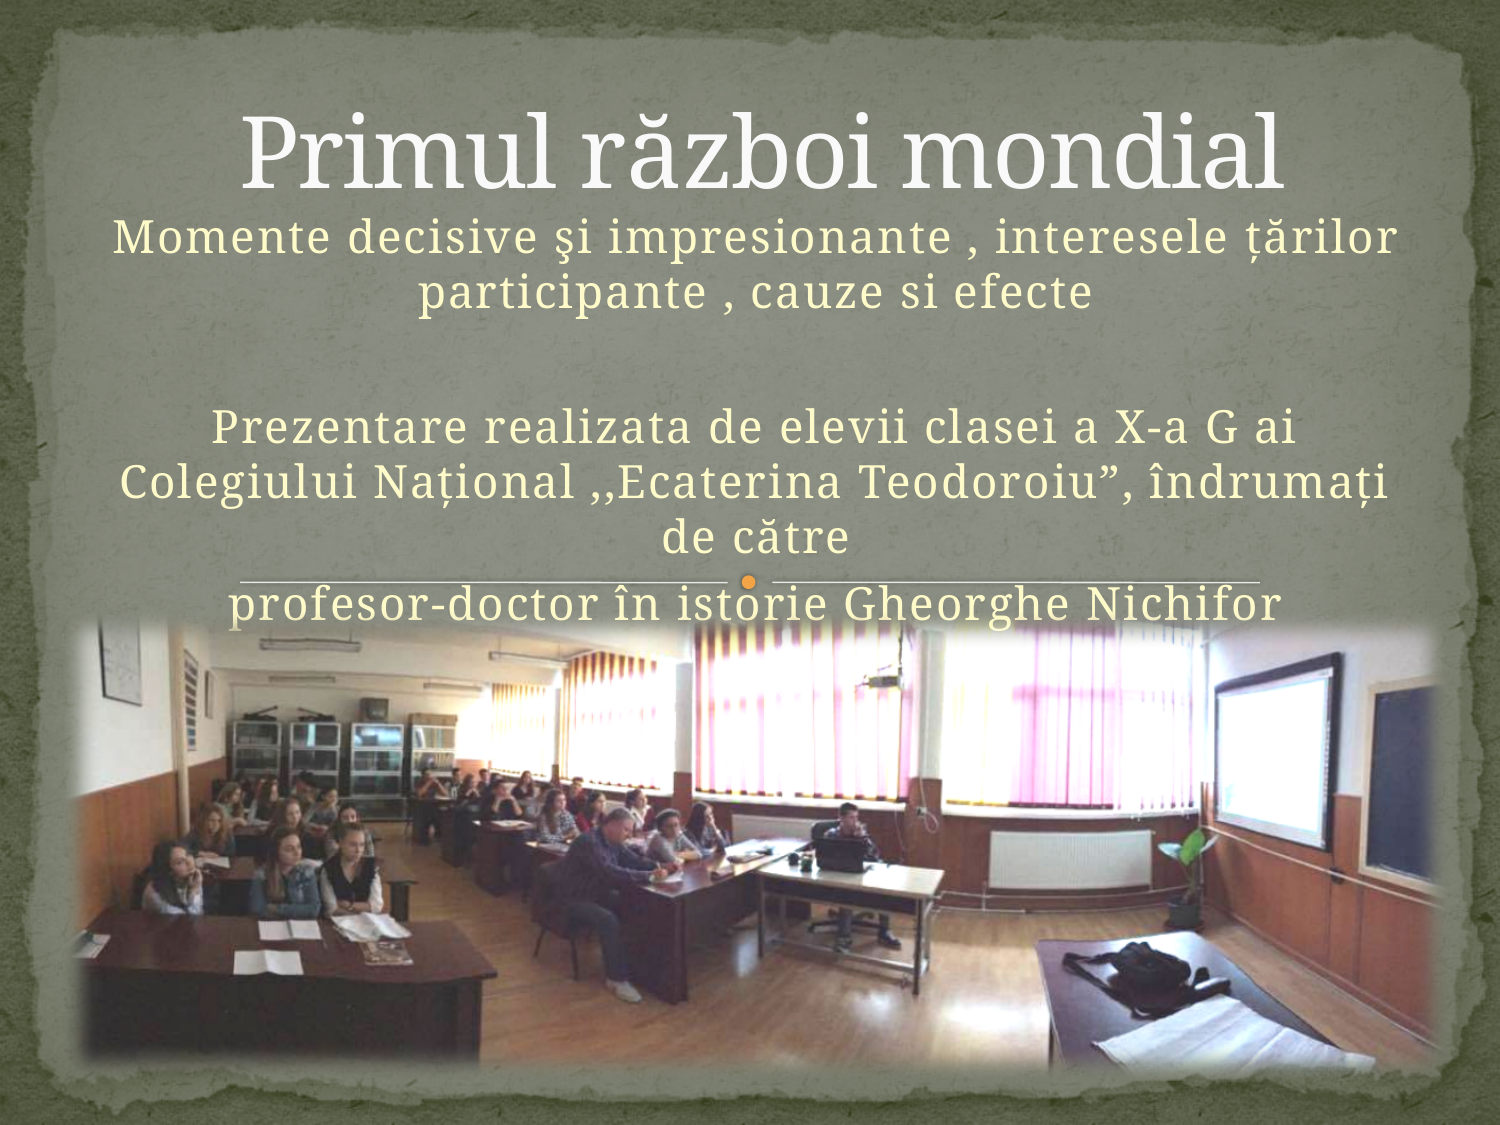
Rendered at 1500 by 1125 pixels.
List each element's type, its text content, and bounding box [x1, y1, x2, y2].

picture [62, 613, 1452, 1082]
subtitle Momente decisive şi impresionante , interesele ţărilor participante , cauze si efecte Prezentare realizata de elevii clasei a X-a G ai Colegiului Naţional ,,Ecaterina Teodoroiu”, îndrumaţi de către profesor-doctor în istorie Gheorghe Nichifor [75, 200, 1438, 602]
title Primul război mondial [124, 0, 1400, 217]
